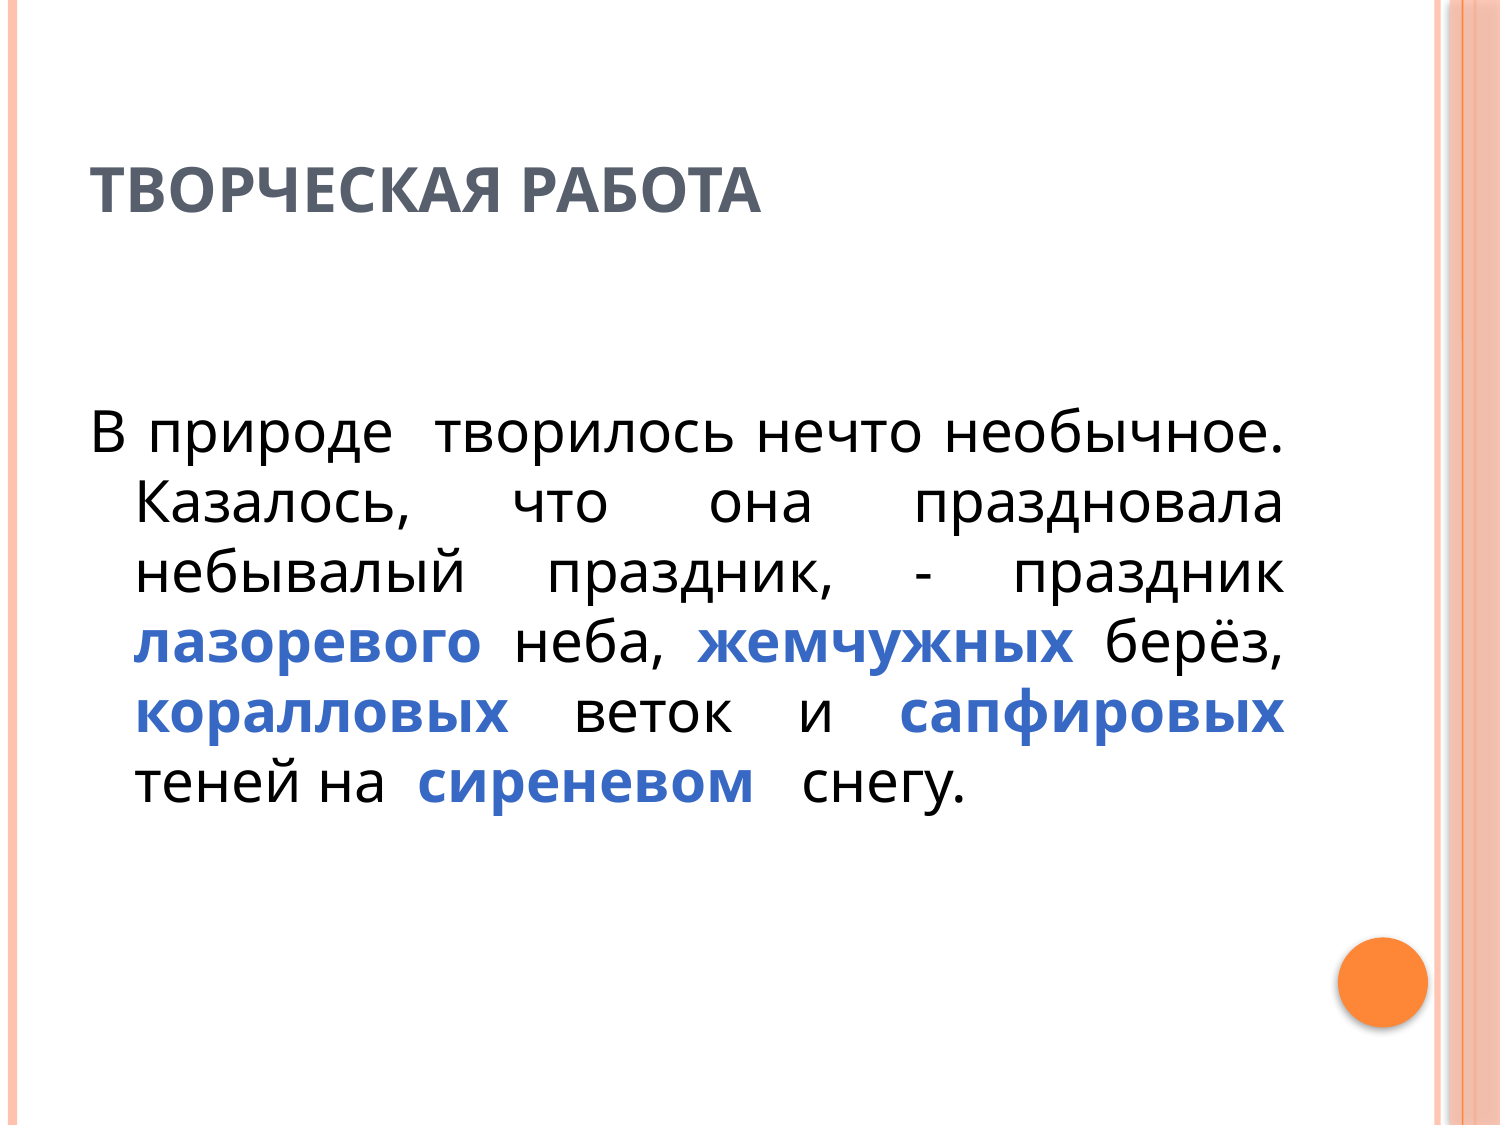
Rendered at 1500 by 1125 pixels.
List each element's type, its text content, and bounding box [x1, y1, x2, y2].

title Творческая работа [75, 45, 1300, 233]
list В природе творилось нечто необычное. Казалось, что она праздновала небывалый праздник, - праздник лазоревого неба, жемчужных берёз, коралловых веток и сапфировых теней на сиреневом снегу. [75, 386, 1300, 1062]
